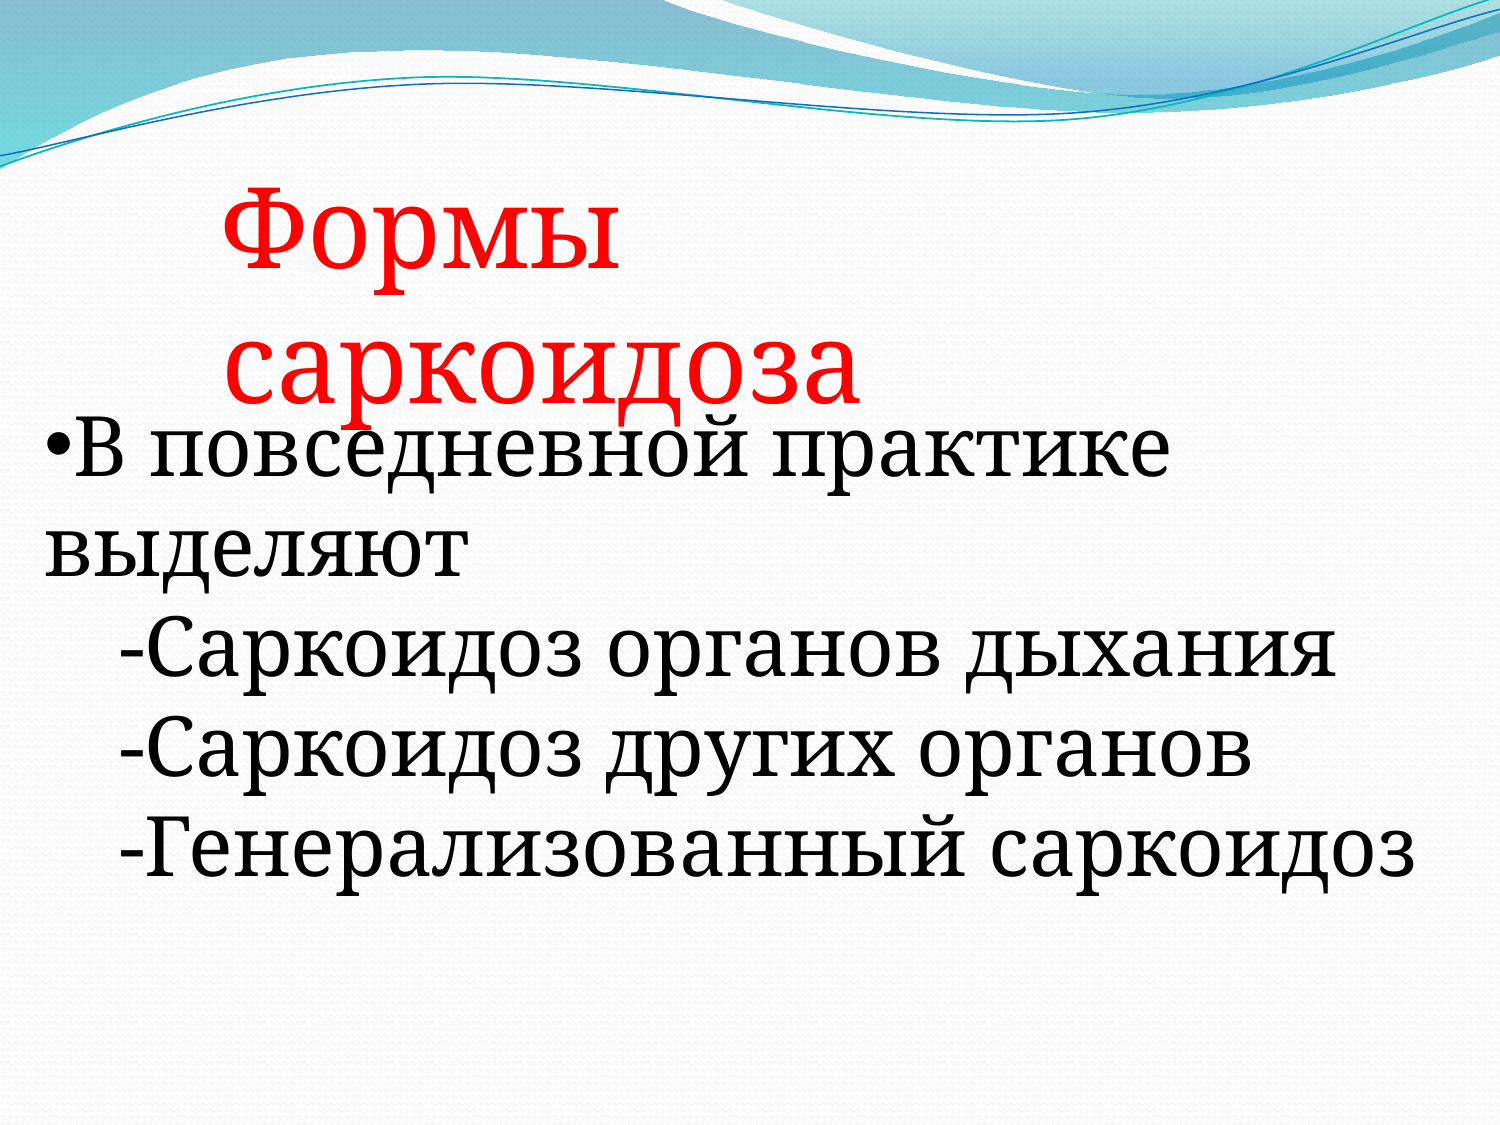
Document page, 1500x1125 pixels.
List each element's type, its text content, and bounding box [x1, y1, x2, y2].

text_box В повседневной практике выделяют -Саркоидоз органов дыхания -Саркоидоз других органов -Генерализованный саркоидоз [29, 385, 1471, 945]
text_box Формы саркоидоза [206, 148, 1235, 434]
